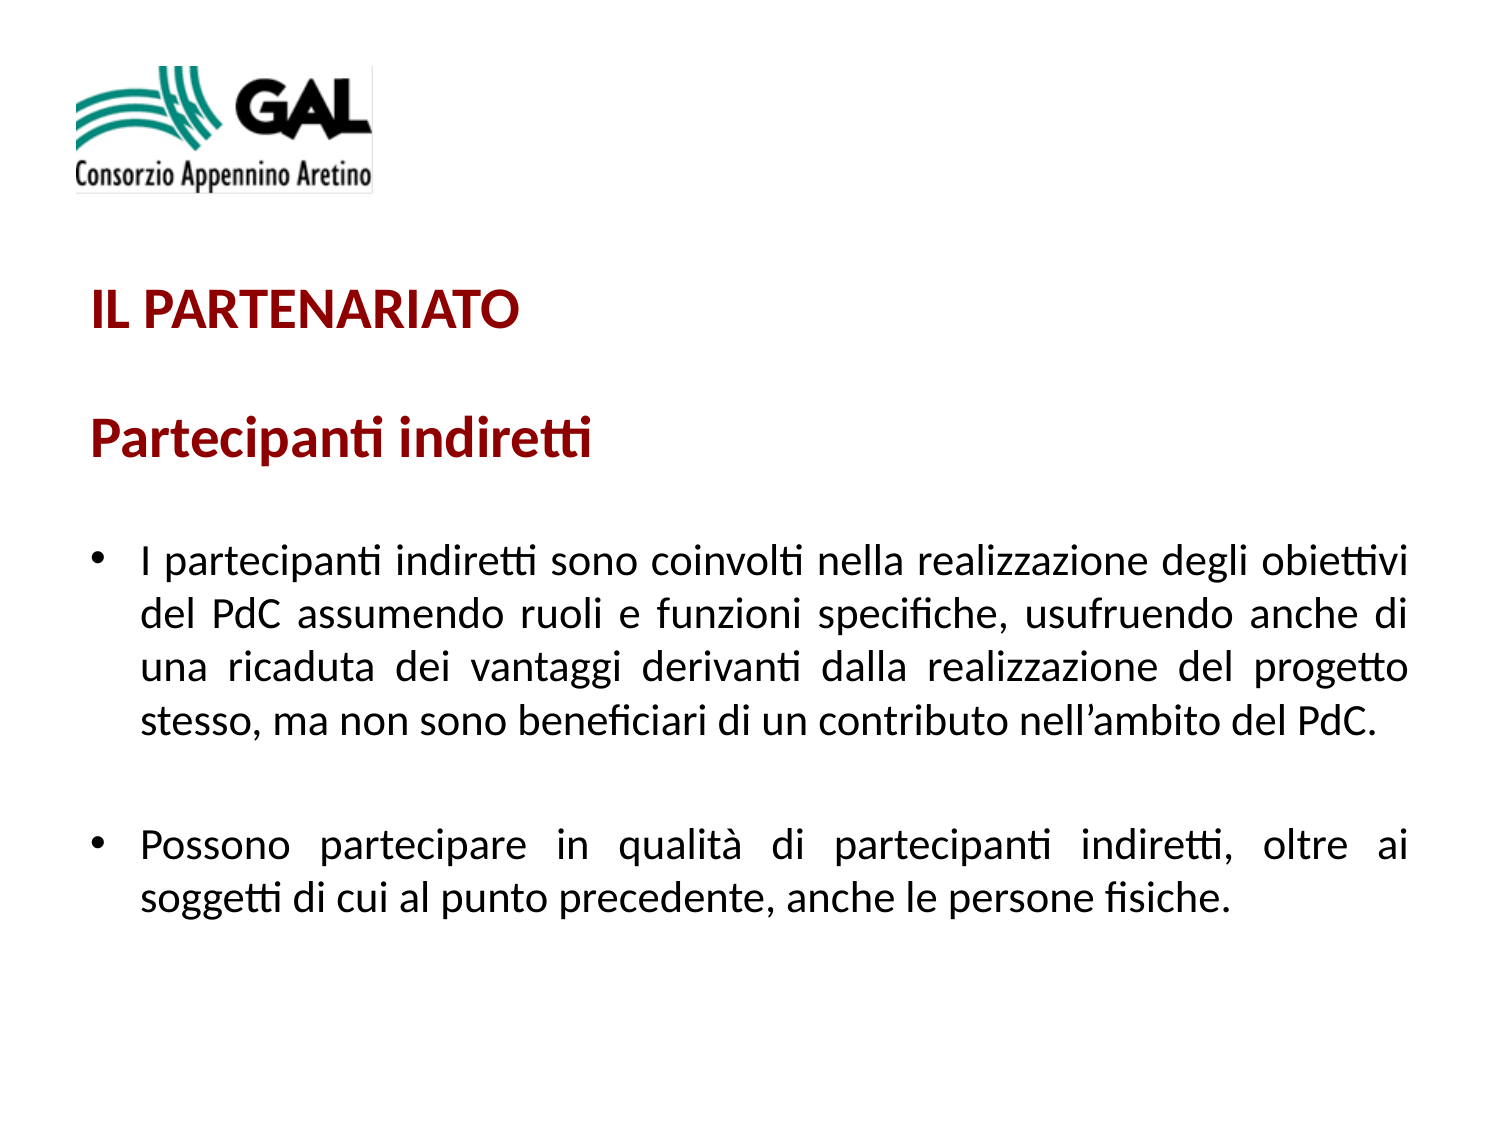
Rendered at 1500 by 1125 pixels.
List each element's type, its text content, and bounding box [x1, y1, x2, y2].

picture [76, 66, 374, 195]
list IL PARTENARIATO Partecipanti indiretti I partecipanti indiretti sono coinvolti nella realizzazione degli obiettivi del PdC assumendo ruoli e funzioni specifiche, usufruendo anche di una ricaduta dei vantaggi derivanti dalla realizzazione del progetto stesso, ma non sono beneficiari di un contributo nell’ambito del PdC. Possono partecipare in qualità di partecipanti indiretti, oltre ai soggetti di cui al punto precedente, anche le persone fisiche. [75, 262, 1425, 1005]
